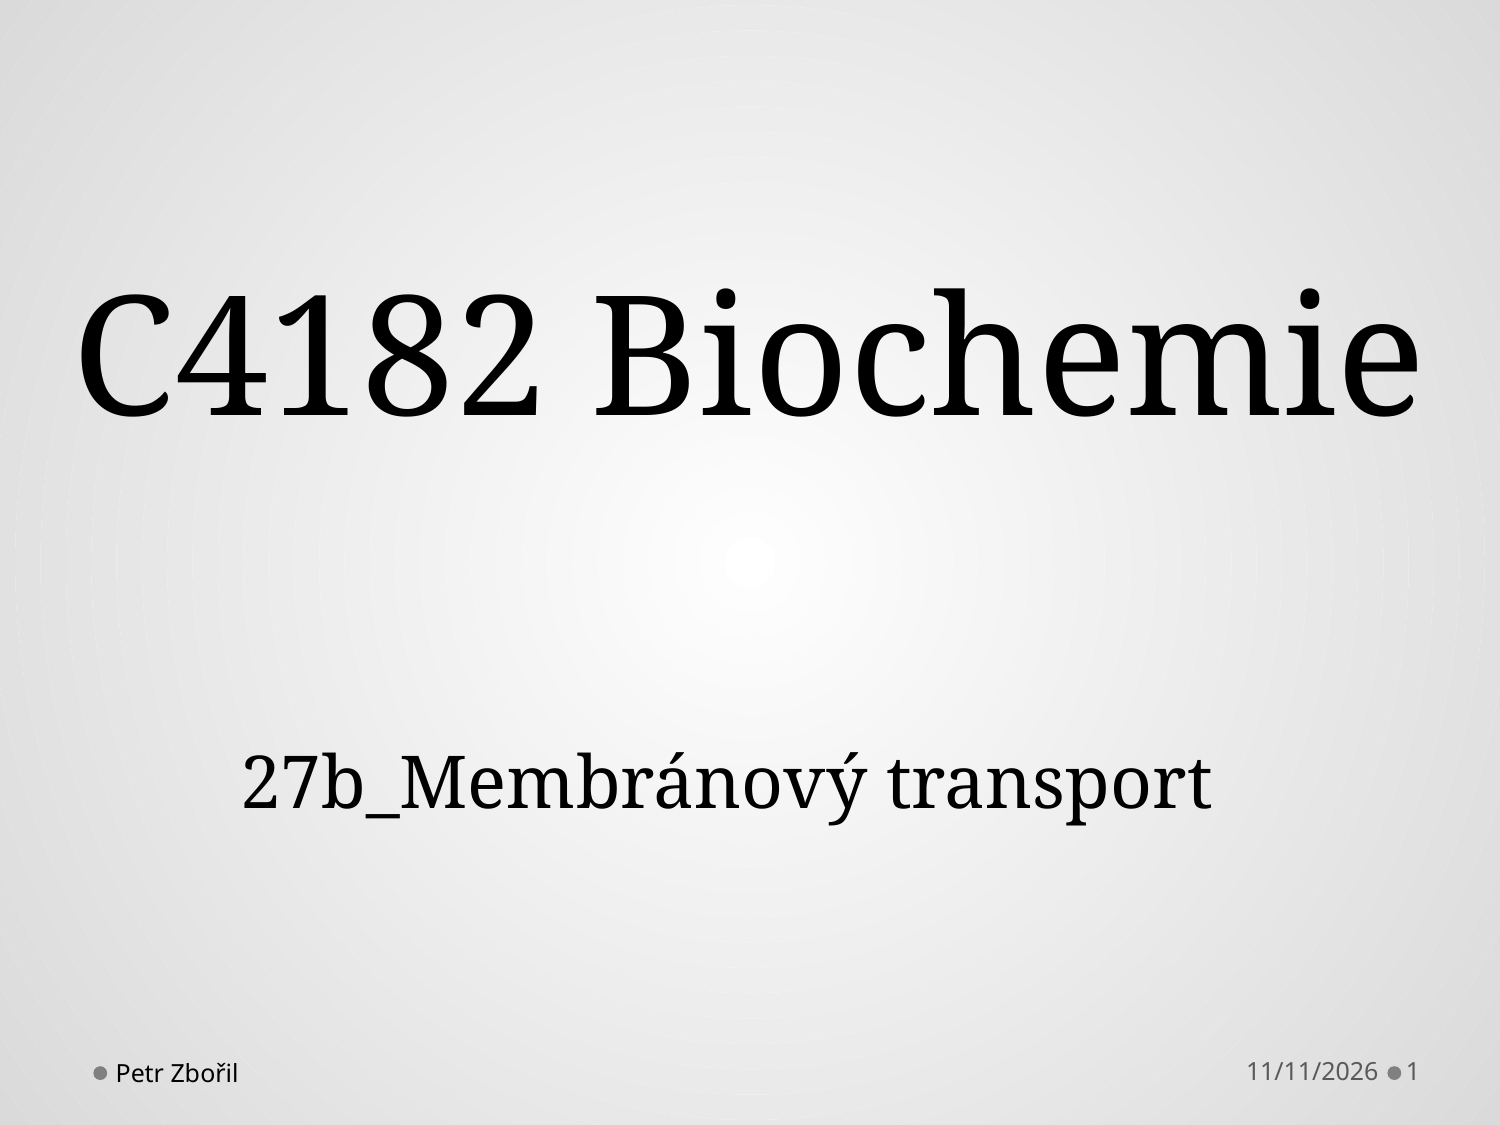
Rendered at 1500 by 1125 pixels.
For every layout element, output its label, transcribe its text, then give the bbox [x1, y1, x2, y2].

slide_number 1 [1401, 1042, 1494, 1103]
subtitle 27b_Membránový transport [225, 727, 1275, 941]
title C4182 Biochemie [0, 99, 1500, 457]
footer Petr Zbořil [108, 1042, 576, 1103]
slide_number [1043, 1042, 1386, 1103]
